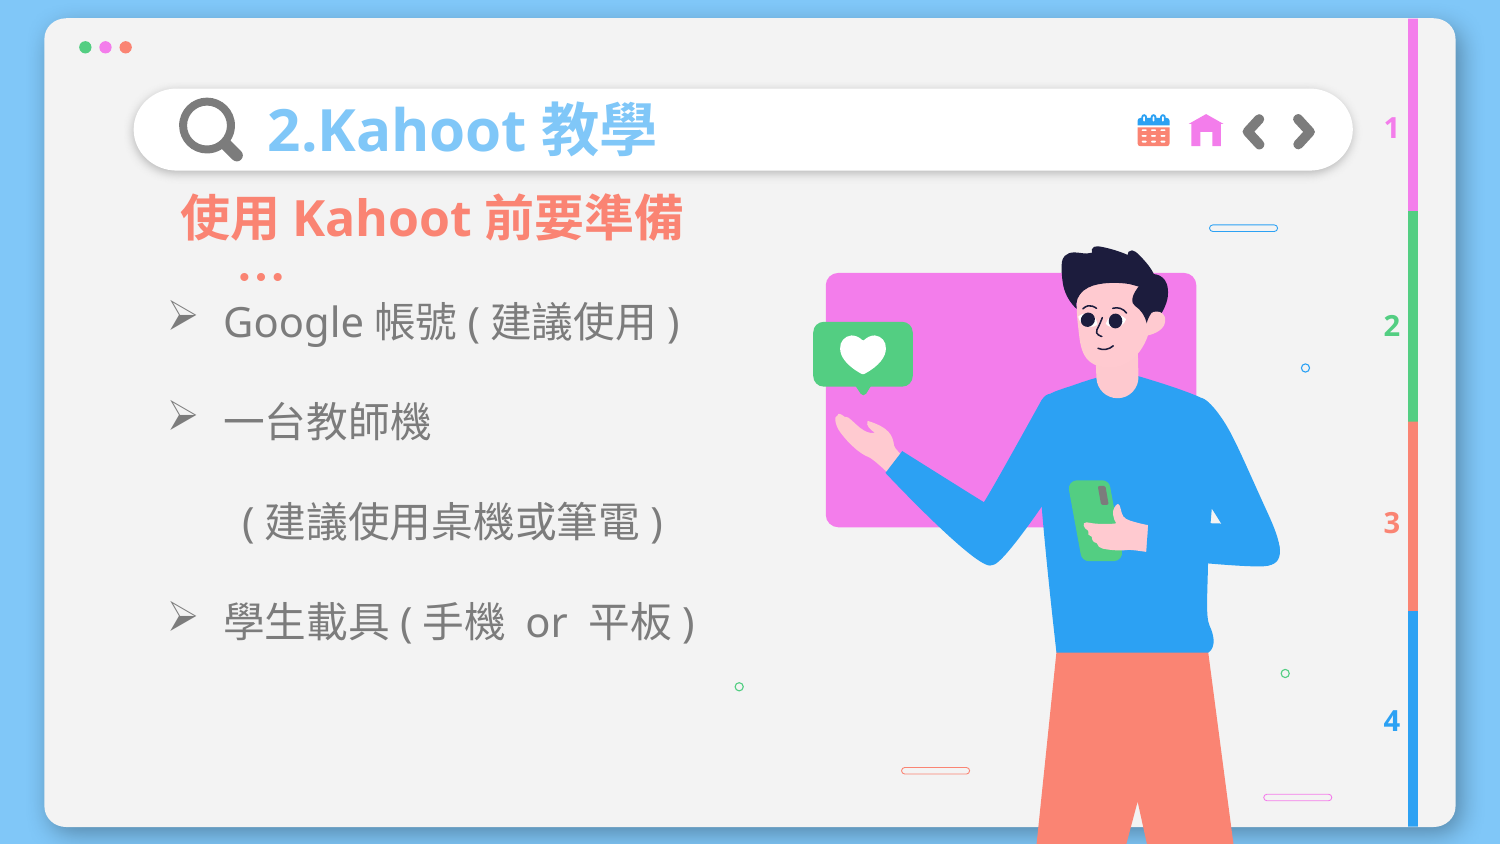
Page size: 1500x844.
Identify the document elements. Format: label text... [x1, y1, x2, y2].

text_box 4 [1355, 699, 1428, 739]
text_box [1293, 114, 1315, 150]
text_box [1408, 344, 1418, 422]
subtitle Google帳號(建議使用) 一台教師機 (建議使用桌機或筆電) 學生載具(手機 or 平板) [133, 421, 778, 561]
text_box [1408, 211, 1418, 304]
text_box [1408, 18, 1418, 107]
text_box [1408, 147, 1418, 211]
text_box [1188, 114, 1224, 147]
text_box 2 [1355, 304, 1428, 344]
subtitle 使用Kahoot前要準備… [146, 234, 731, 259]
text_box [1408, 542, 1418, 611]
text_box 3 [1355, 502, 1428, 542]
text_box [812, 321, 914, 396]
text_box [1137, 113, 1170, 147]
text_box [1408, 611, 1418, 699]
text_box [1242, 114, 1265, 150]
text_box 1 [1355, 107, 1428, 147]
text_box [825, 245, 1321, 844]
text_box [1408, 739, 1418, 827]
title 2.Kahoot教學 [252, 88, 1317, 168]
text_box [1408, 422, 1418, 502]
